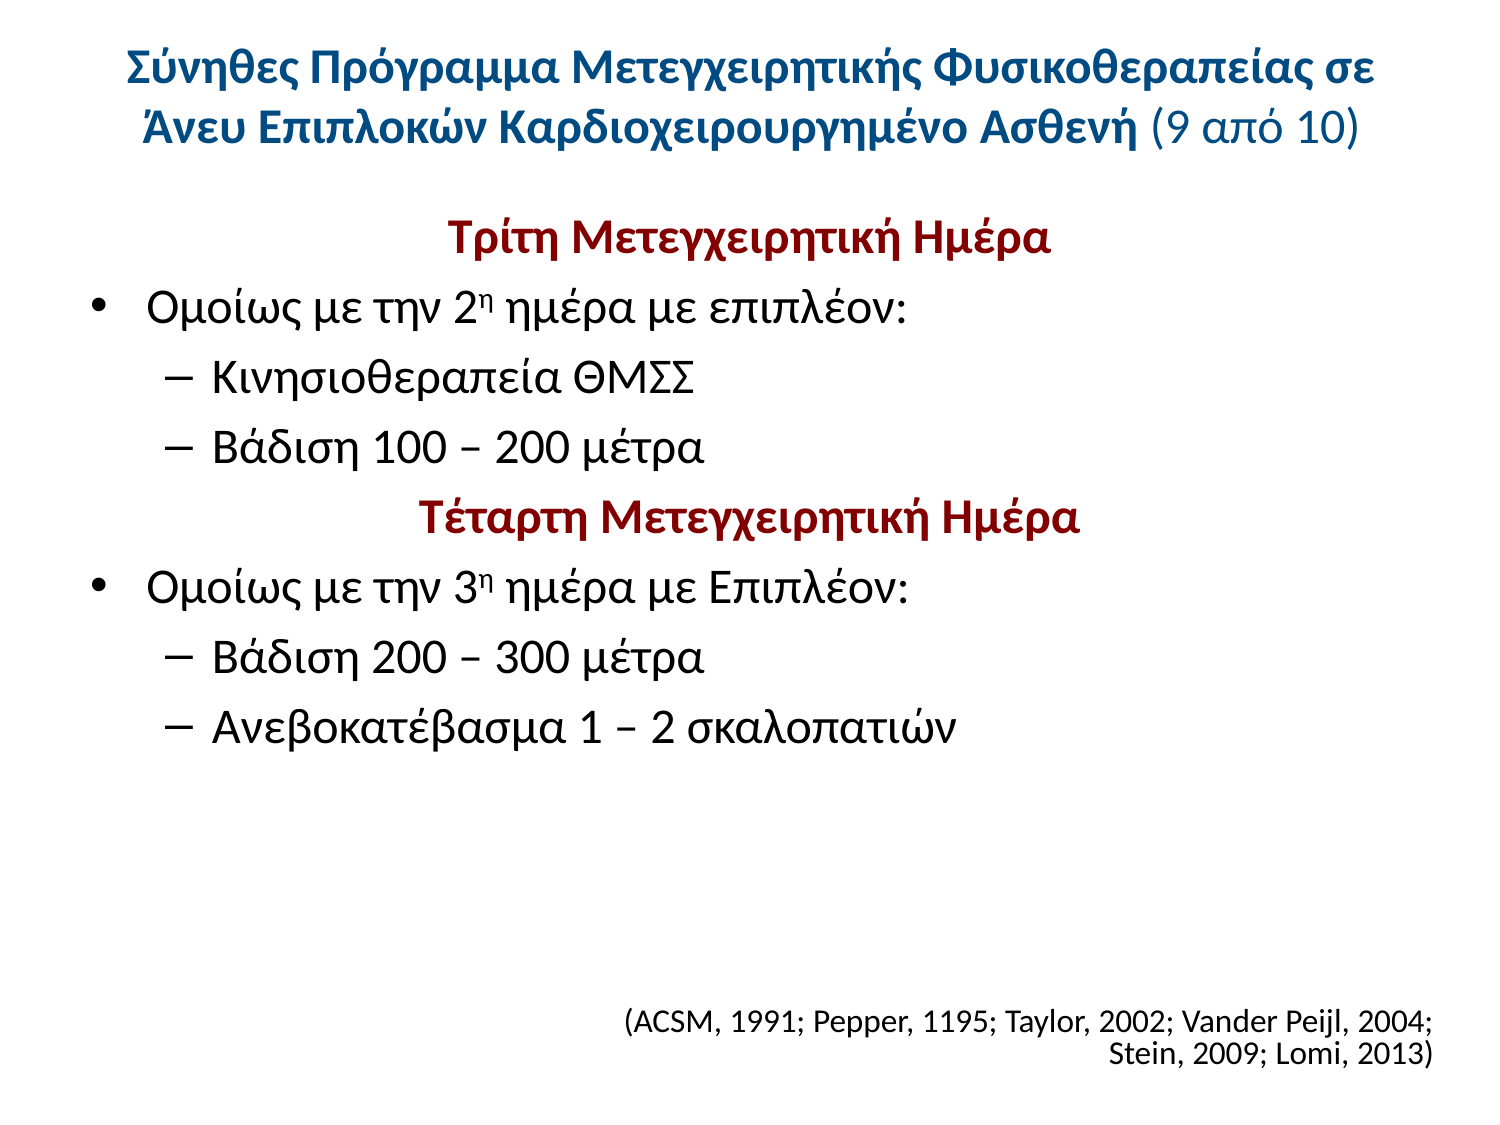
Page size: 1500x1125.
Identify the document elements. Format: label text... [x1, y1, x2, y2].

list Τρίτη Μετεγχειρητική Ημέρα Ομοίως με την 2η ημέρα με επιπλέον: Κινησιοθεραπεία ΘΜΣΣ Βάδιση 100 – 200 μέτρα Τέταρτη Μετεγχειρητική Ημέρα Ομοίως με την 3η ημέρα με Επιπλέον: Βάδιση 200 – 300 μέτρα Ανεβοκατέβασμα 1 – 2 σκαλοπατιών [75, 196, 1425, 1024]
title Σύνηθες Πρόγραμμα Μετεγχειρητικής Φυσικοθεραπείας σε Άνευ Επιπλοκών Καρδιοχειρουργημένο Ασθενή (9 από 10) [76, 19, 1427, 169]
text_box (ACSM, 1991; Pepper, 1195; Taylor, 2002; Vander Peijl, 2004; Stein, 2009; Lomi, 2013) [572, 999, 1450, 1078]
